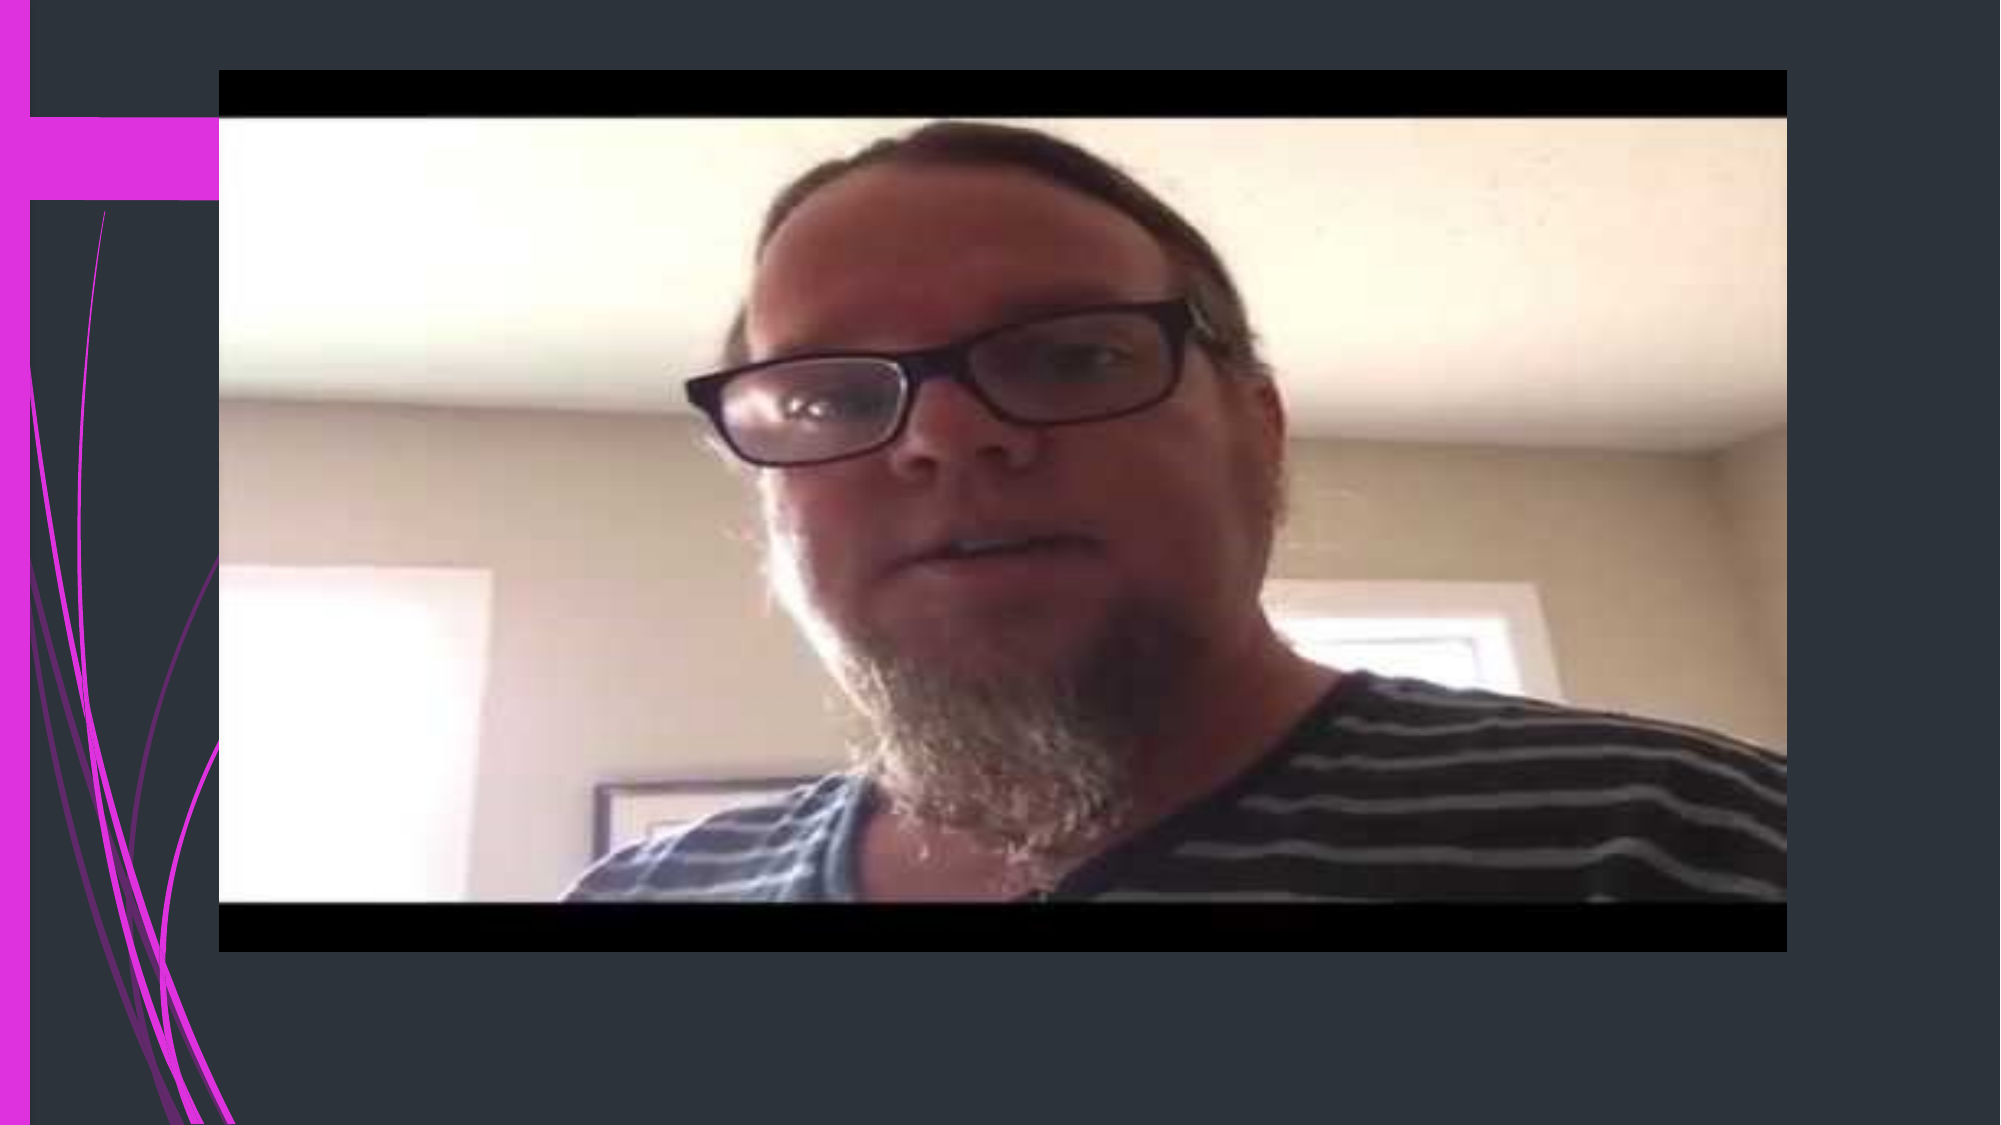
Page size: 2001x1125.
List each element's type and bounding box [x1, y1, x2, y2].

text_box [218, 69, 1788, 953]
